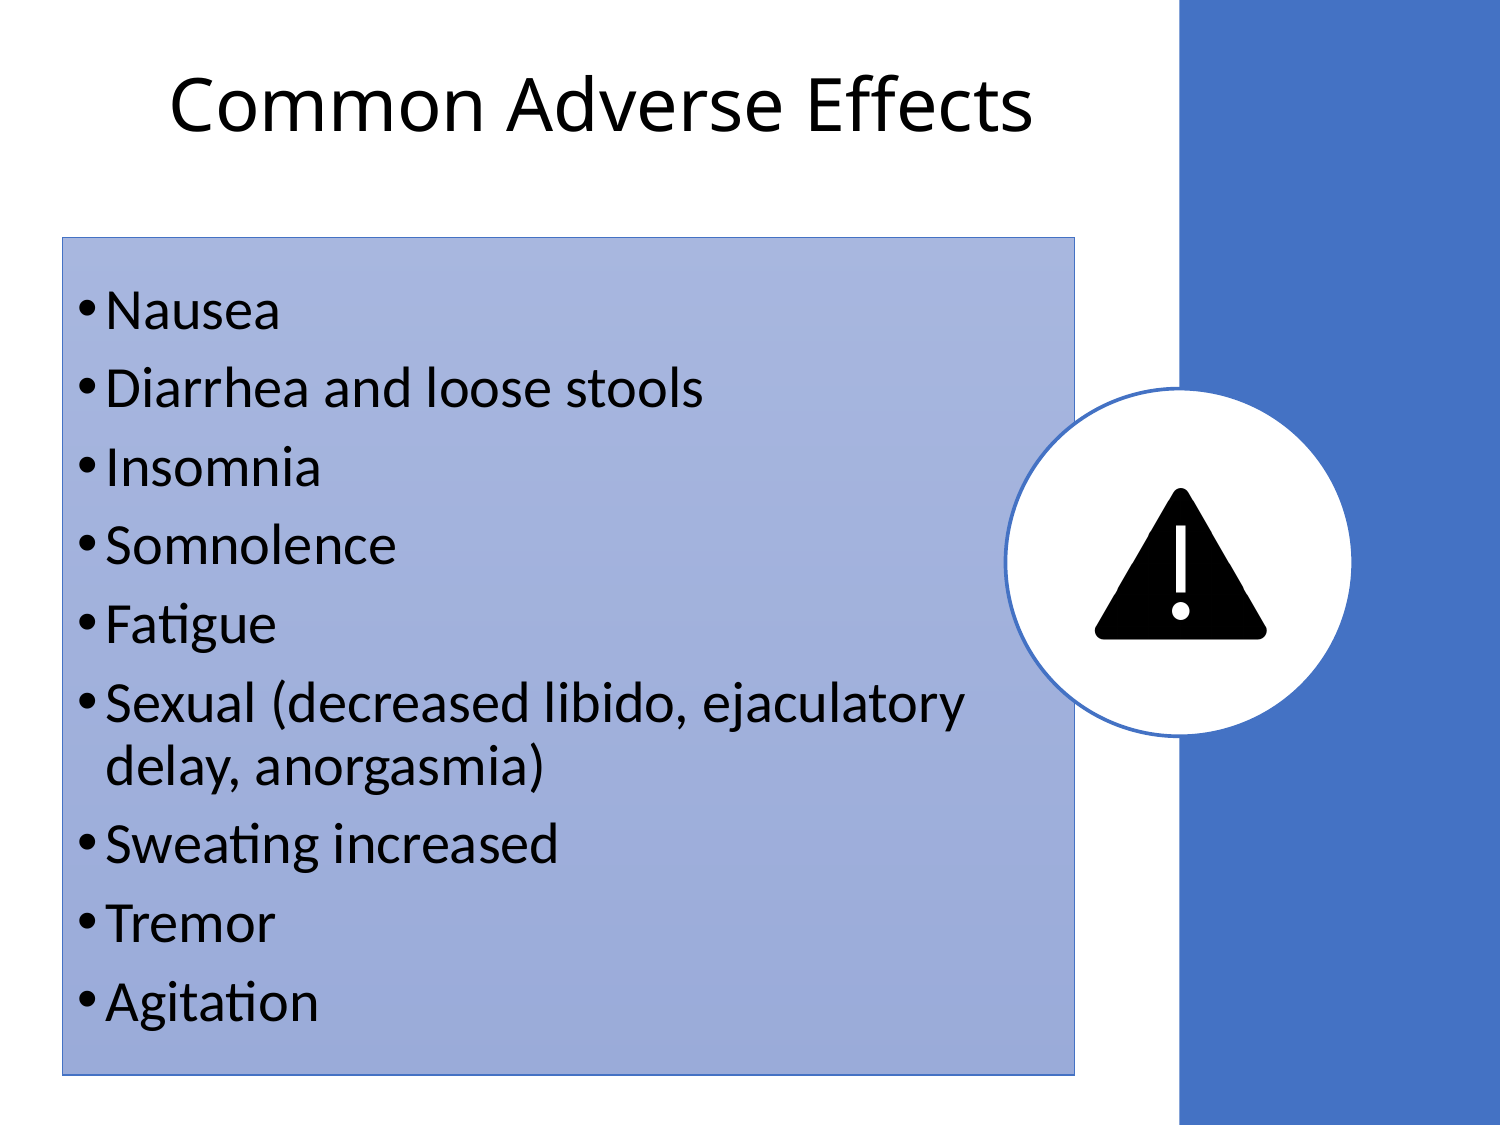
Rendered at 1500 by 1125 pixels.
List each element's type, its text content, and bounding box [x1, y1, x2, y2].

list Nausea Diarrhea and loose stools Insomnia Somnolence Fatigue Sexual (decreased libido, ejaculatory delay, anorgasmia) Sweating increased Tremor Agitation [62, 237, 1075, 1076]
title Common Adverse Effects [153, 26, 1074, 190]
picture [1086, 469, 1275, 658]
text_box [1004, 387, 1355, 738]
text_box [1178, 0, 1500, 1125]
